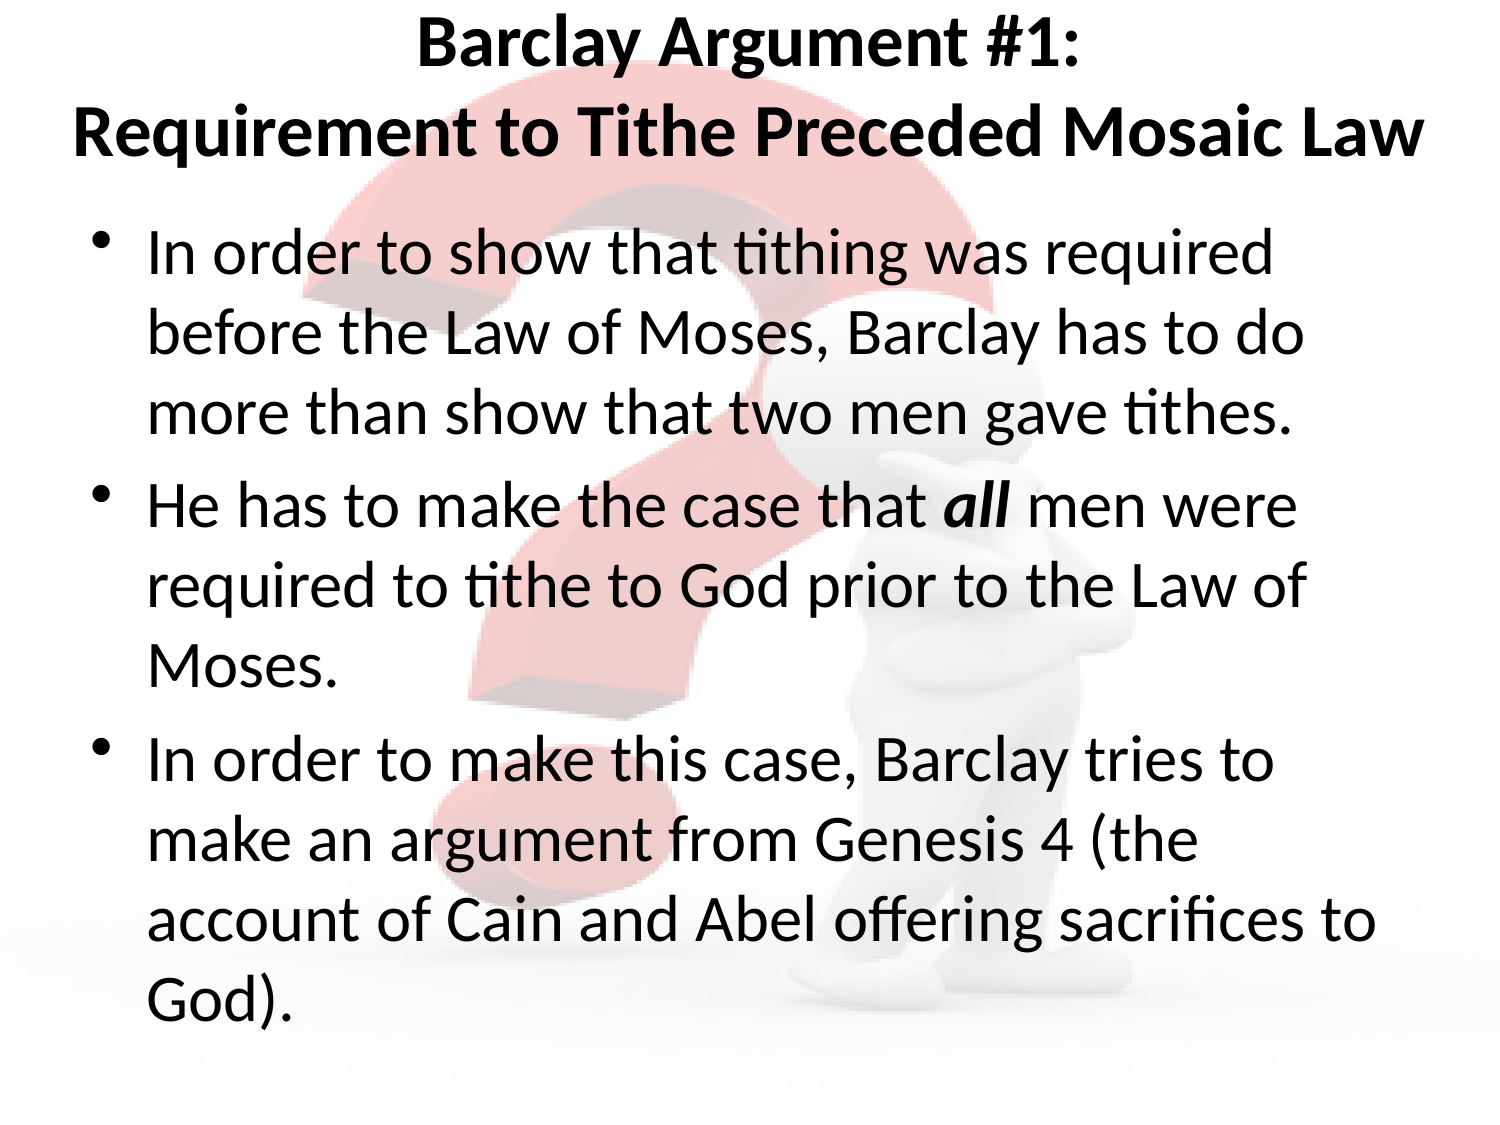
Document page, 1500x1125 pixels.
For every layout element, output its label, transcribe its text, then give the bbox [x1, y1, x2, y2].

list In order to show that tithing was required before the Law of Moses, Barclay has to do more than show that two men gave tithes. He has to make the case that all men were required to tithe to God prior to the Law of Moses. In order to make this case, Barclay tries to make an argument from Genesis 4 (the account of Cain and Abel offering sacrifices to God). [74, 199, 1426, 1125]
title Barclay Argument #1: Requirement to Tithe Preceded Mosaic Law [0, 0, 1500, 163]
